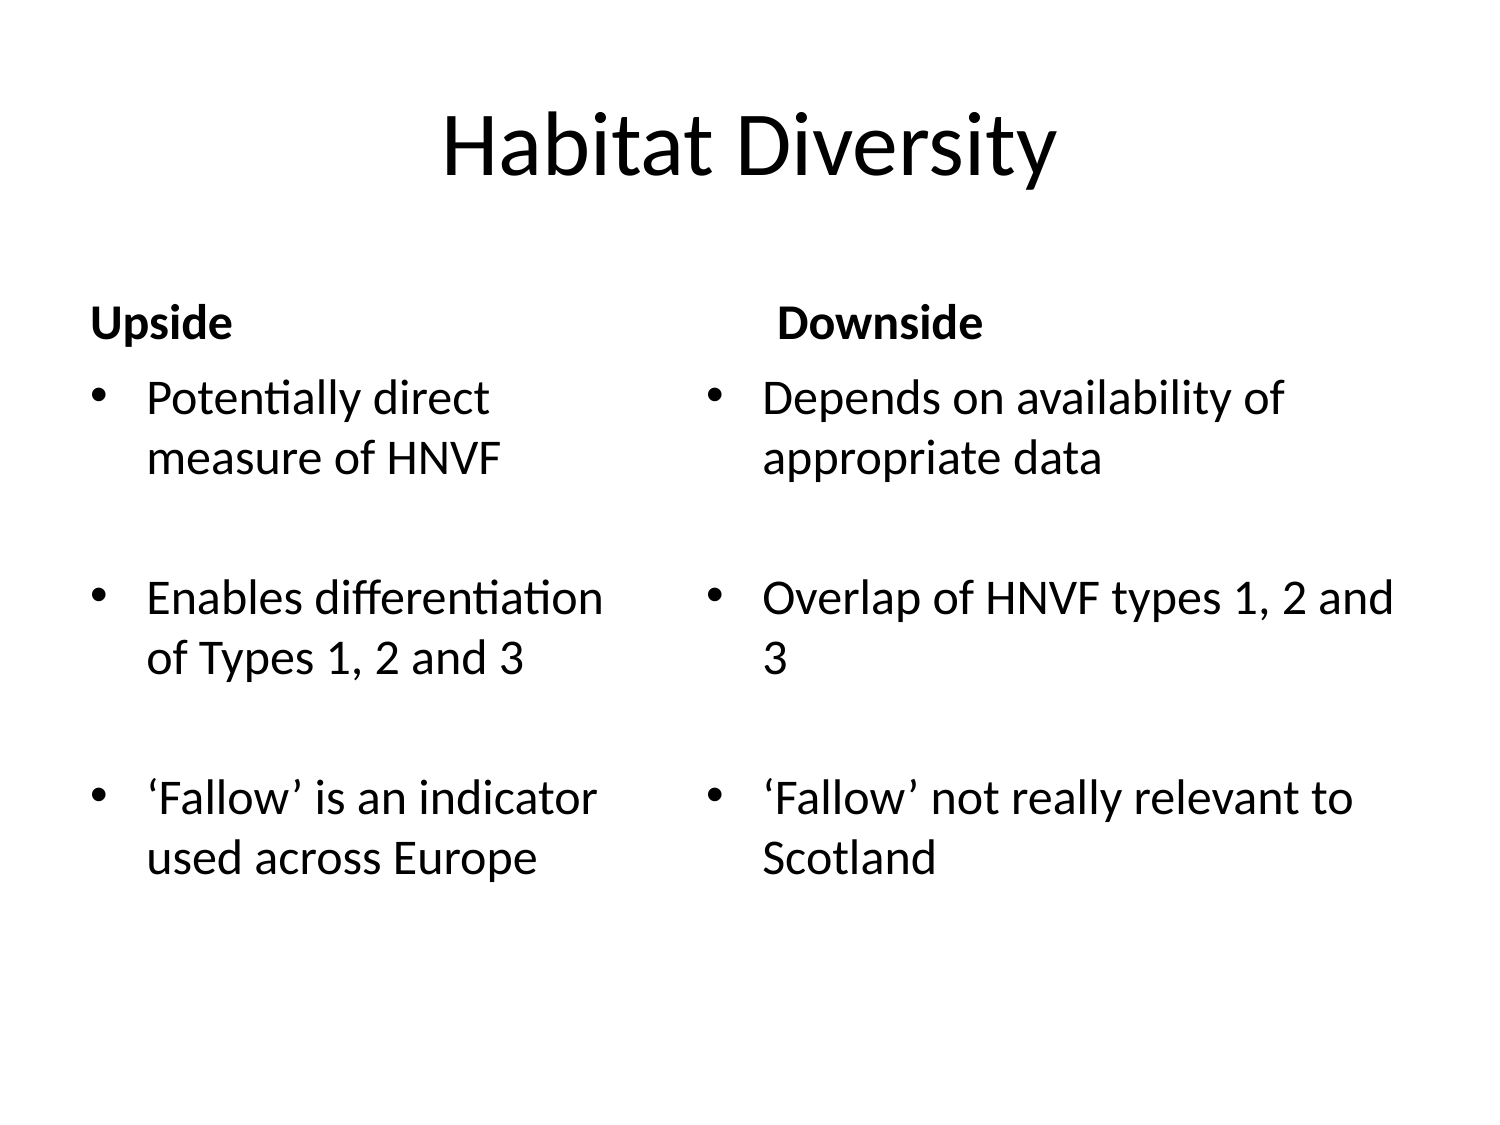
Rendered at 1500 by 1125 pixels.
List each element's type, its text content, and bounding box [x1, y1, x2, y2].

list Potentially direct measure of HNVF Enables differentiation of Types 1, 2 and 3 ‘Fallow’ is an indicator used across Europe [75, 356, 656, 1005]
list Upside [75, 251, 738, 357]
list Downside [761, 251, 1425, 356]
title Habitat Diversity [75, 45, 1425, 233]
list Depends on availability of appropriate data Overlap of HNVF types 1, 2 and 3 ‘Fallow’ not really relevant to Scotland [690, 356, 1425, 1005]
